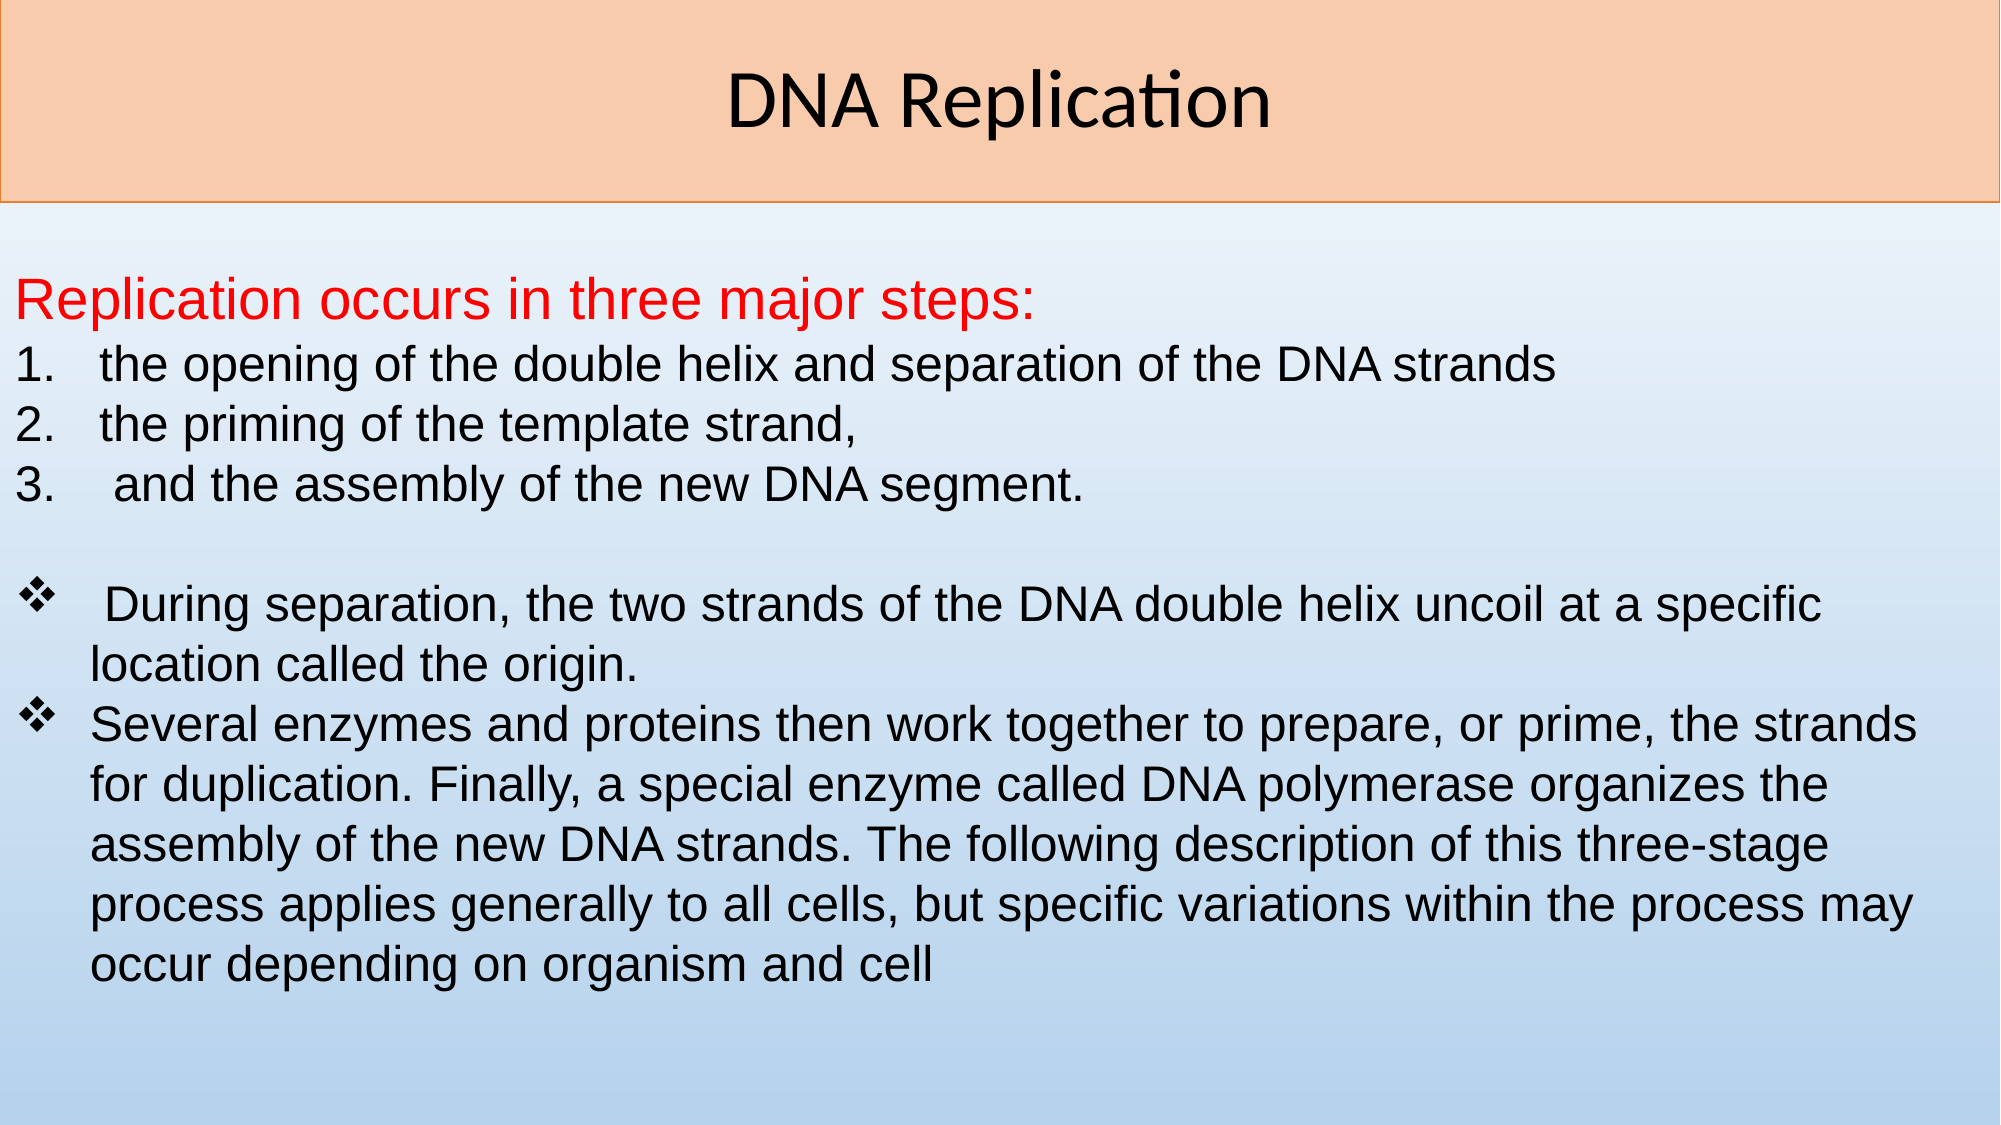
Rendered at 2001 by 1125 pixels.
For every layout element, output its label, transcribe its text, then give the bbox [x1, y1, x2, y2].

title DNA Replication [0, 0, 2000, 203]
text_box Replication occurs in three major steps: the opening of the double helix and separation of the DNA strands the priming of the template strand, and the assembly of the new DNA segment. During separation, the two strands of the DNA double helix uncoil at a specific location called the origin. Several enzymes and proteins then work together to prepare, or prime, the strands for duplication. Finally, a special enzyme called DNA polymerase organizes the assembly of the new DNA strands. The following description of this three-stage process applies generally to all cells, but specific variations within the process may occur depending on organism and cell [0, 253, 2000, 999]
